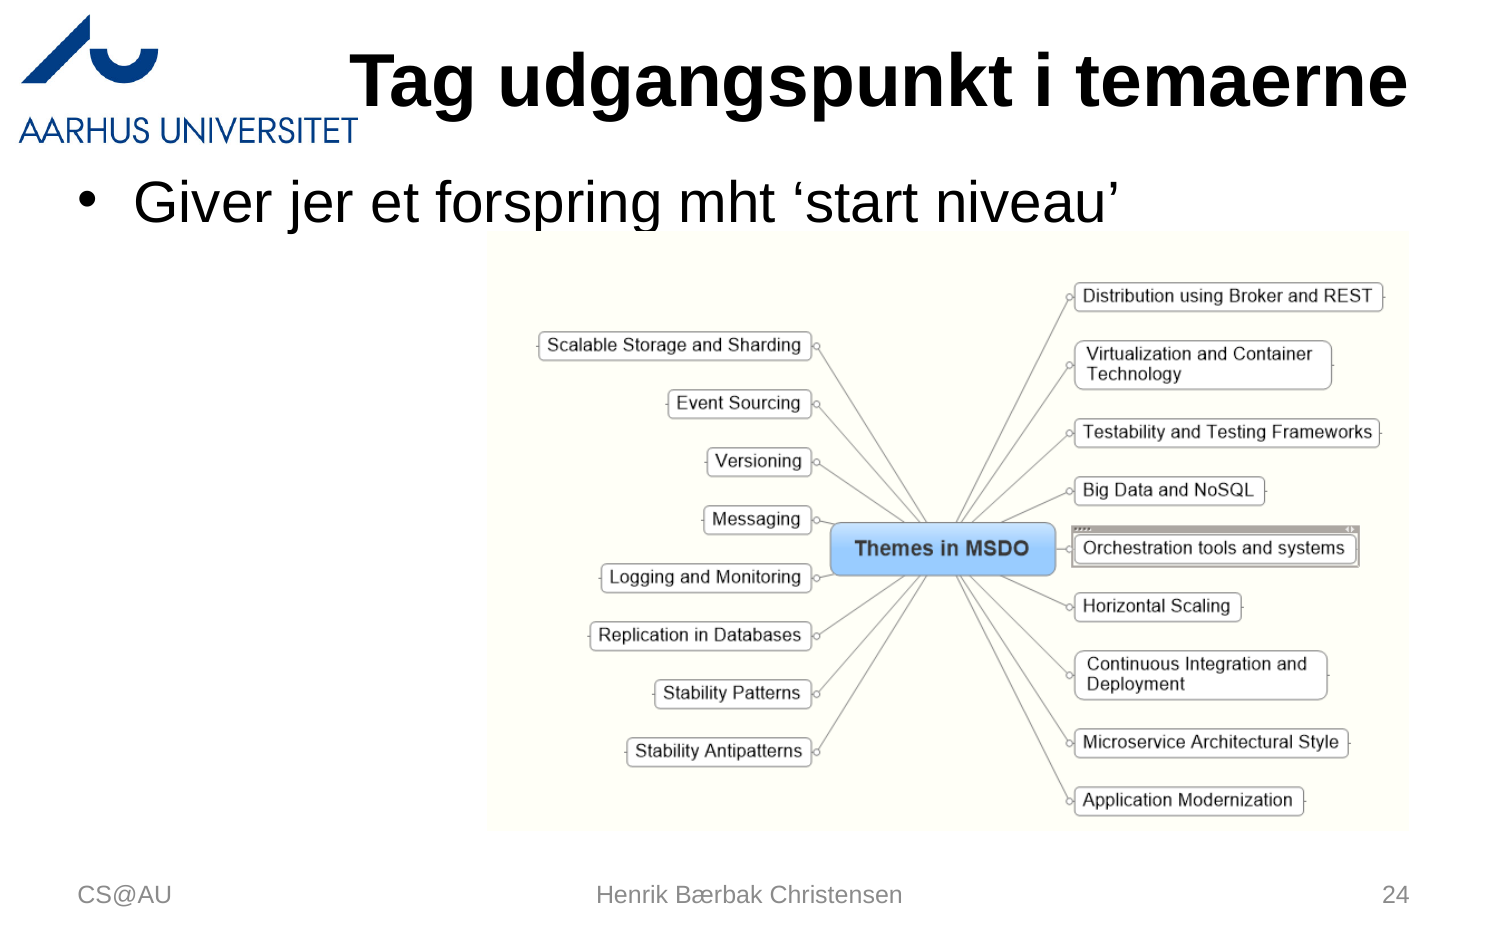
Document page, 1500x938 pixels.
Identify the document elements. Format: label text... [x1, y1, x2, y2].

picture [14, 9, 358, 146]
slide_number 24 [1074, 868, 1425, 919]
title Tag udgangspunkt i temaerne [75, 27, 1425, 125]
footer Henrik Bærbak Christensen [512, 868, 988, 919]
picture [487, 230, 1409, 831]
slide_number CS@AU [62, 868, 413, 919]
list Giver jer et forspring mht ‘start niveau’ [62, 156, 1425, 865]
